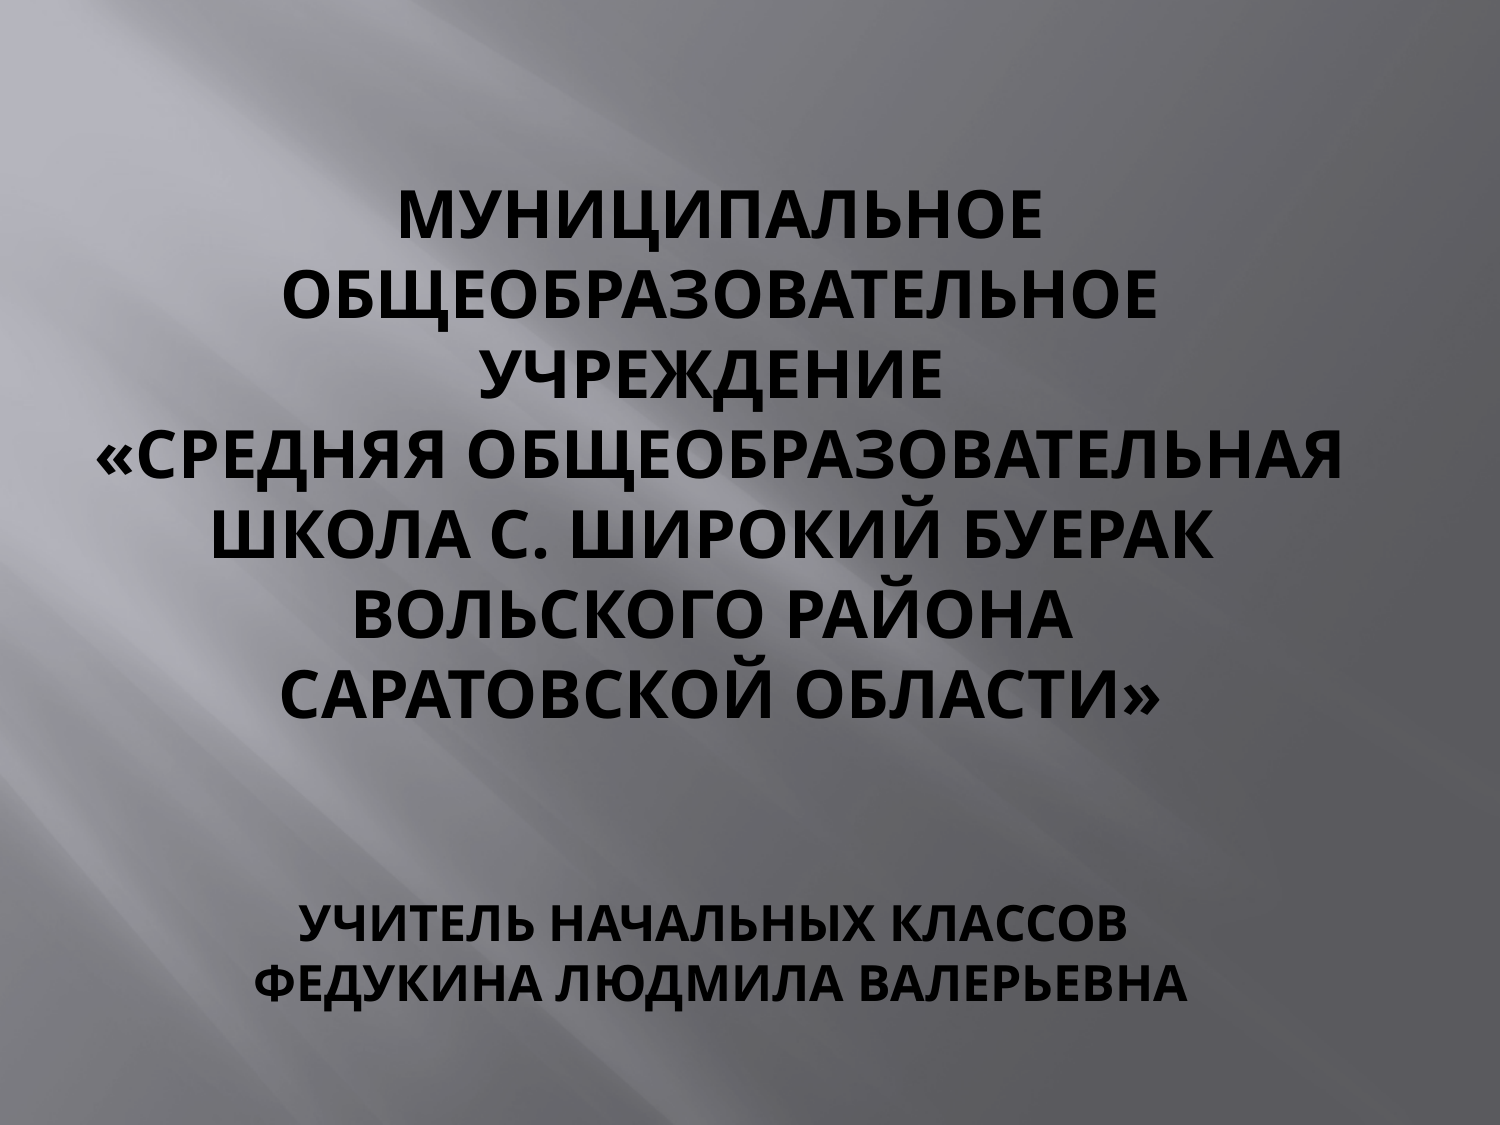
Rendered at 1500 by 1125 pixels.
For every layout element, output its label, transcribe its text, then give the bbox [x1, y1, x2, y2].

title МУНИЦИПАЛЬНОЕ ОБЩЕОБРАЗОВАТЕЛЬНОЕ УЧРЕЖДЕНИЕ «СРЕДНЯЯ ОБЩЕОБРАЗОВАТЕЛЬНАЯ ШКОЛА С. ШИРОКИЙ БУЕРАК ВОЛЬСКОГО РАЙОНА САРАТОВСКОЙ ОБЛАСТИ» учитель начальных классов Федукина Людмила Валерьевна [76, 66, 1365, 1012]
